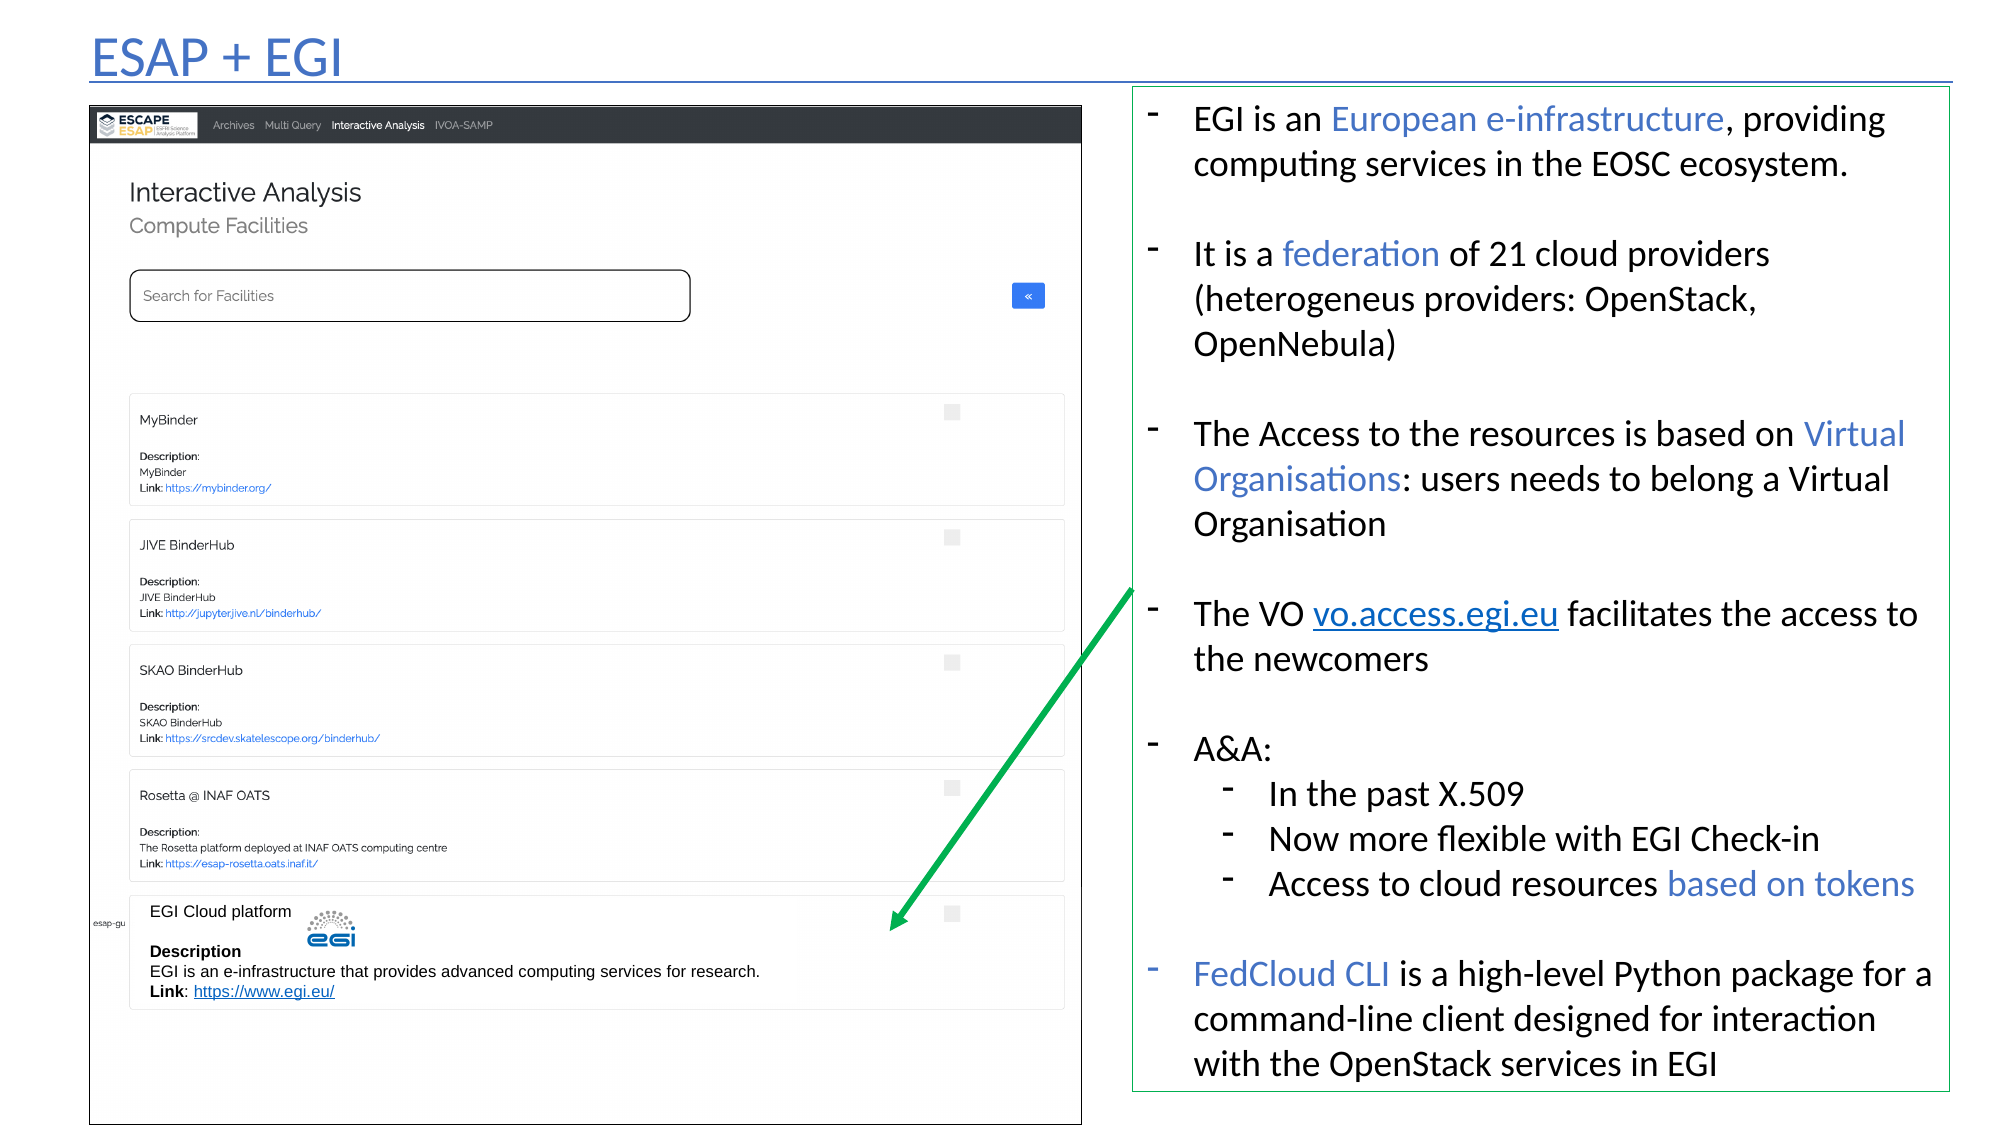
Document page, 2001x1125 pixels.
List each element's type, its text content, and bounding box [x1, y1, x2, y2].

text_box EGI is an European e-infrastructure, providing computing services in the EOSC ecosystem. It is a federation of 21 cloud providers (heterogeneus providers: OpenStack, OpenNebula) The Access to the resources is based on Virtual Organisations: users needs to belong a Virtual Organisation The VO vo.access.egi.eu facilitates the access to the newcomers A&A: In the past X.509 Now more flexible with EGI Check-in Access to cloud resources based on tokens FedCloud CLI is a high-level Python package for a command-line client designed for interaction with the OpenStack services in EGI [1132, 86, 1950, 1092]
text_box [889, 593, 1133, 932]
text_box ESAP + EGI [76, 10, 1885, 96]
picture [88, 105, 1082, 1125]
